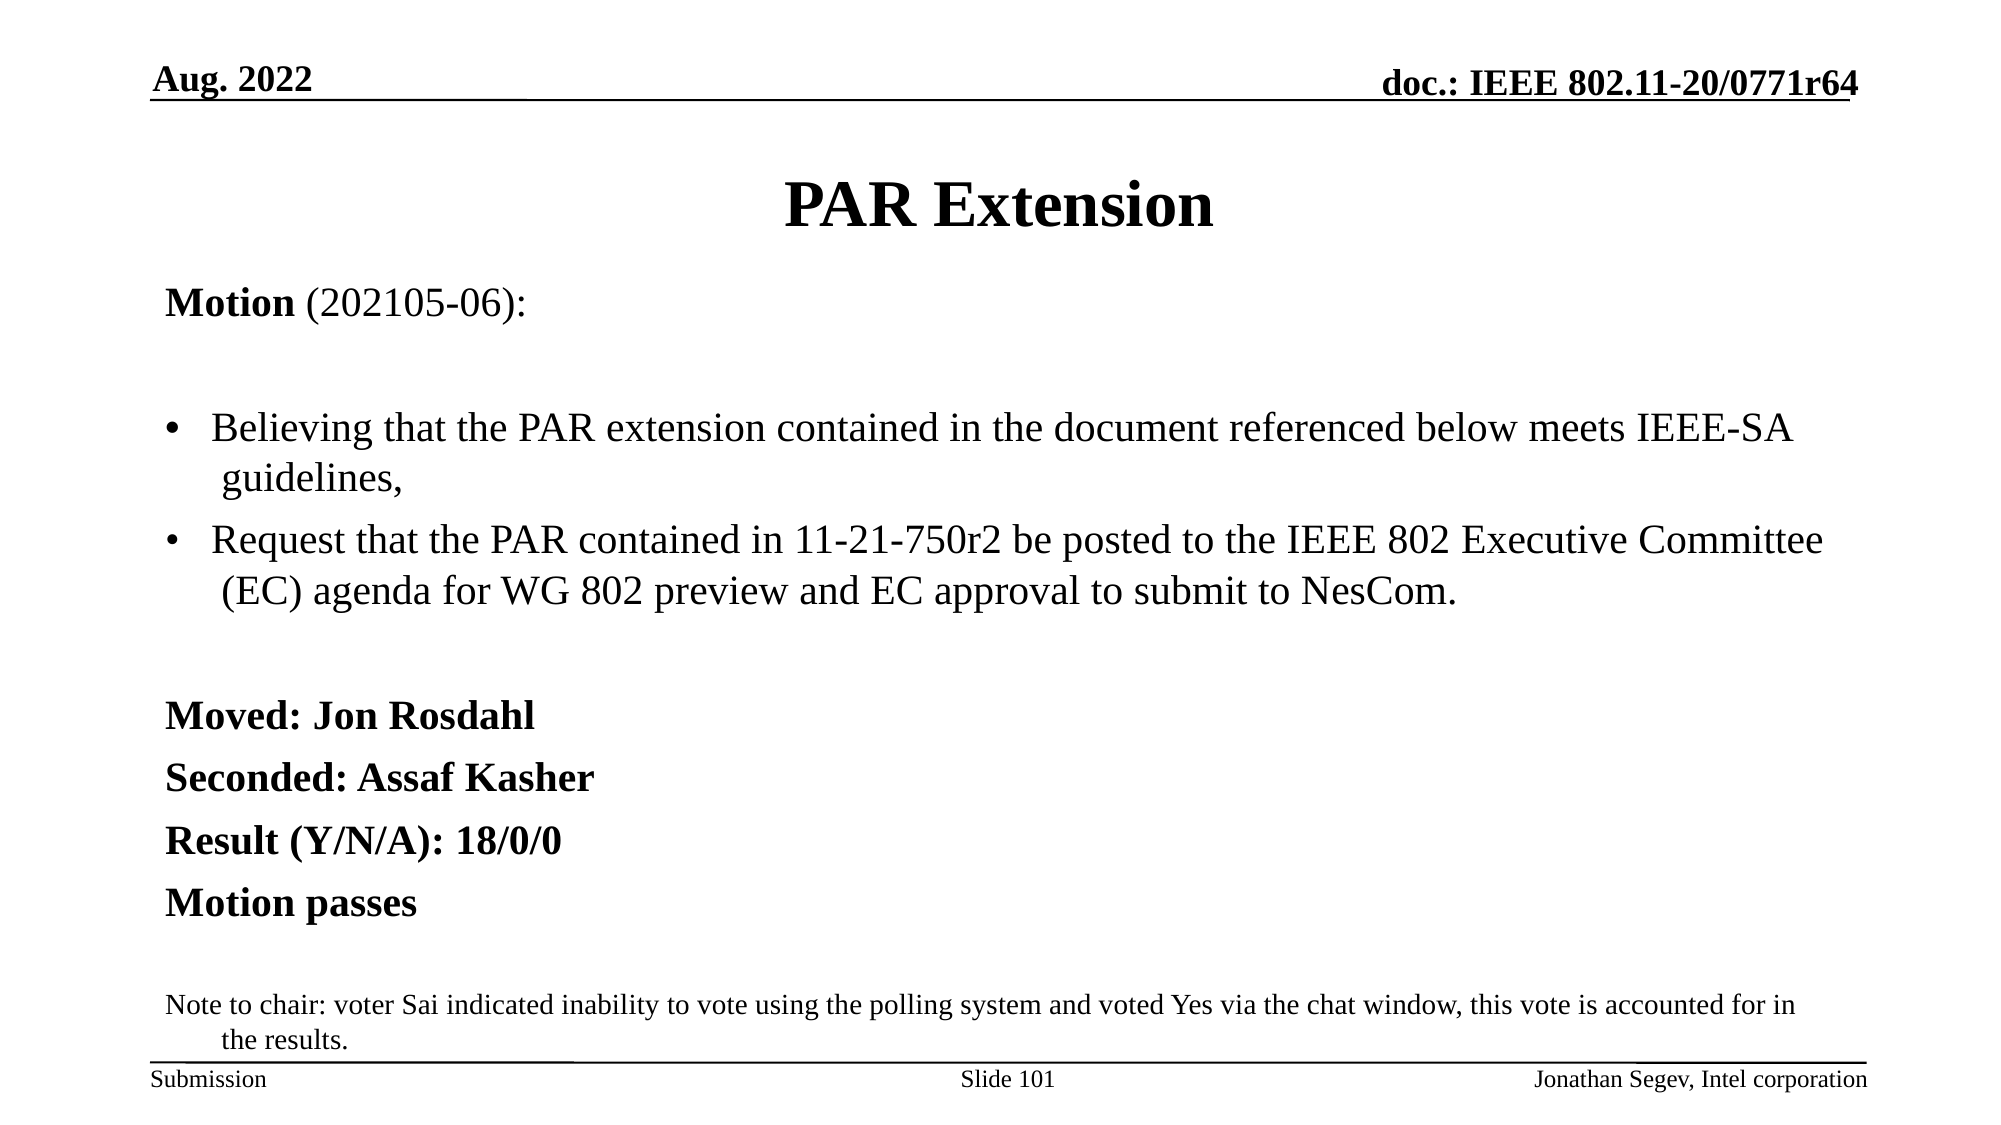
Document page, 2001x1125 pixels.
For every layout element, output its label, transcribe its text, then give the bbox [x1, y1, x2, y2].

slide_number Slide 101 [950, 1061, 1067, 1123]
list Motion (202105-06): • Believing that the PAR extension contained in the document referenced below meets IEEE-SA guidelines, • Request that the PAR contained in 11-21-750r2 be posted to the IEEE 802 Executive Committee (EC) agenda for WG 802 preview and EC approval to submit to NesCom. Moved: Jon Rosdahl Seconded: Assaf Kasher Result (Y/N/A): 18/0/0 Motion passes Note to chair: voter Sai indicated inability to vote using the polling system and voted Yes via the chat window, this vote is accounted for in the results. [149, 266, 1850, 1000]
title PAR Extension [149, 112, 1850, 266]
footer Jonathan Segev, Intel corporation [1171, 1061, 1869, 1093]
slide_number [152, 54, 563, 100]
